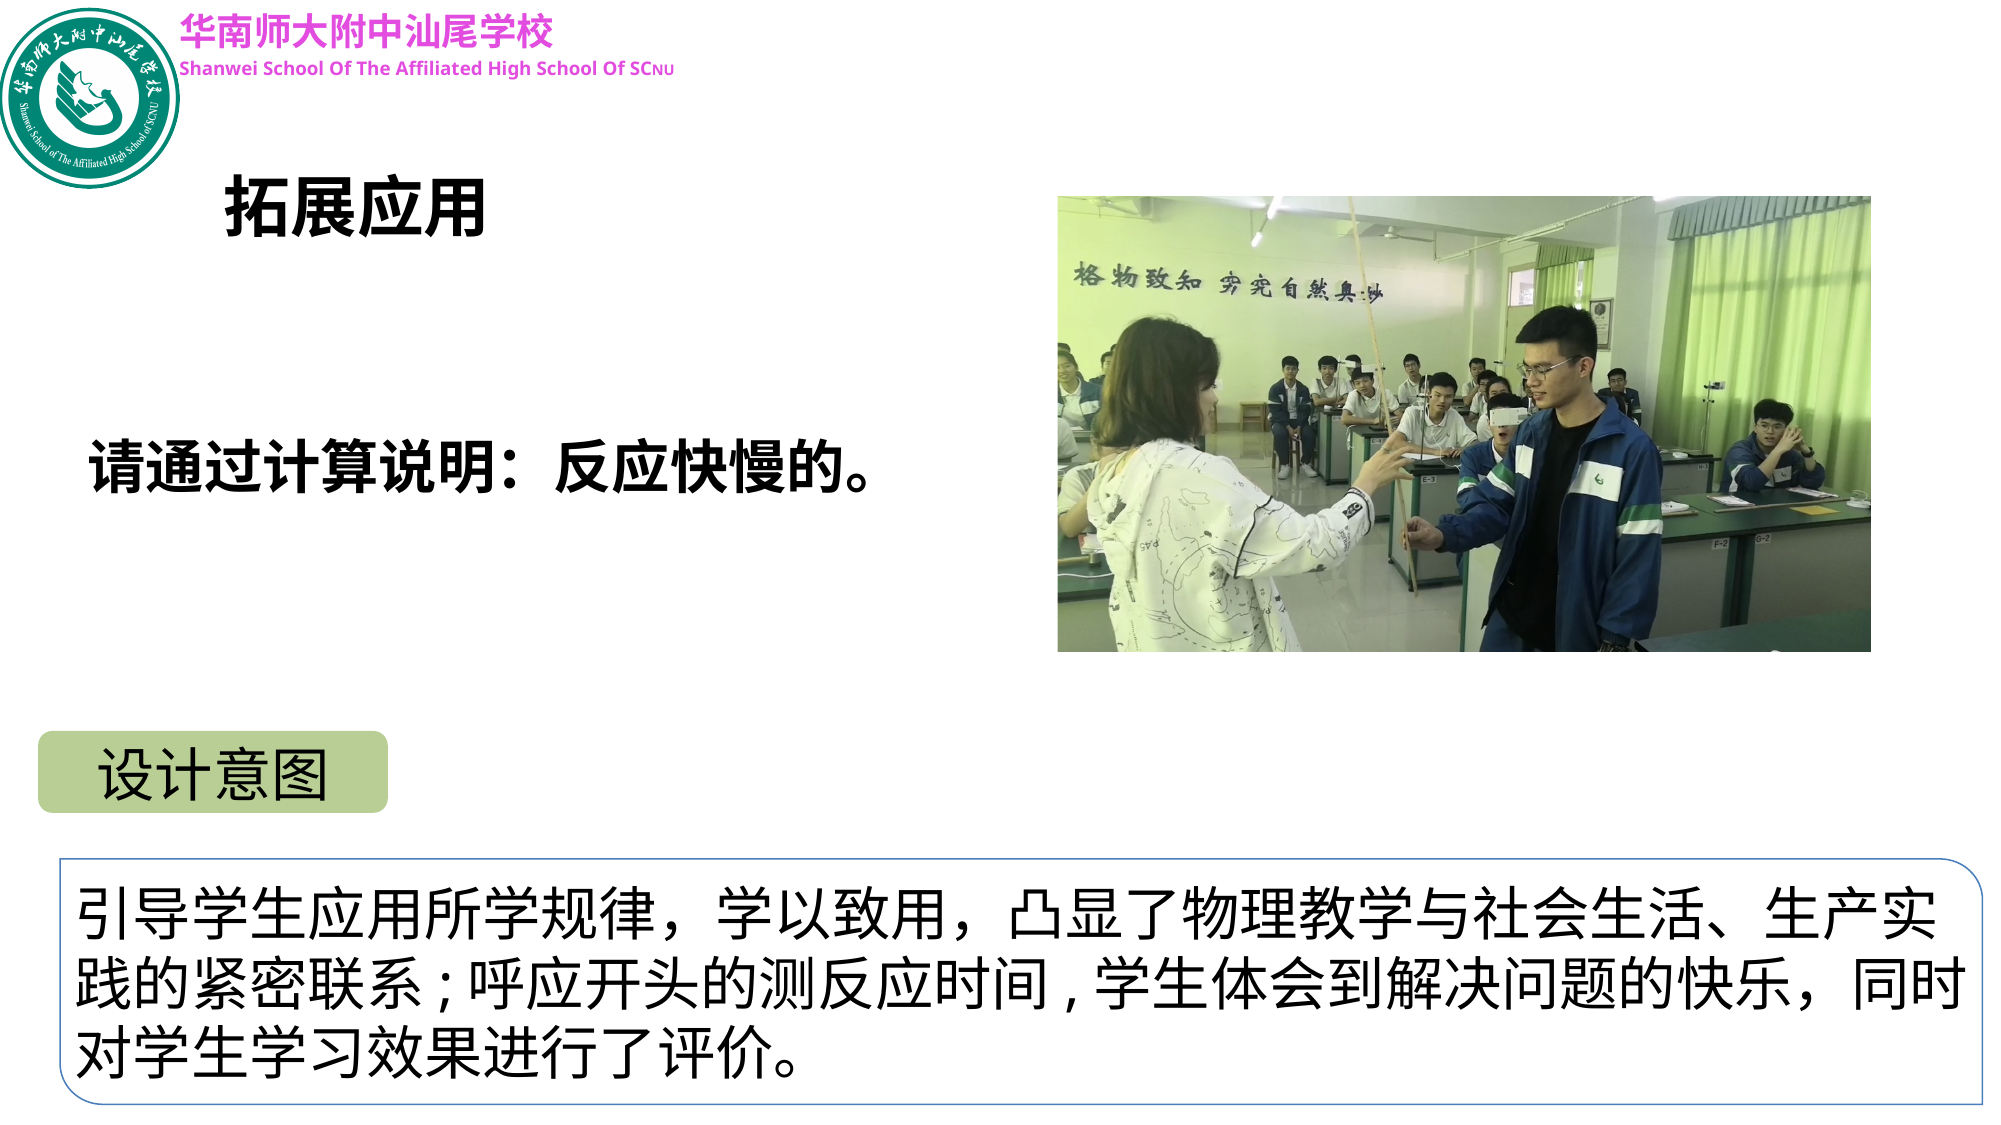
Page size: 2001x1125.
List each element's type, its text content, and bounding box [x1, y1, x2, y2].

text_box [38, 730, 389, 817]
text_box 引导学生应用所学规律，学以致用，凸显了物理教学与社会生活、生产实践的紧密联系;呼应开头的测反应时间,学生体会到解决问题的快乐，同时对学生学习效果进行了评价。 [60, 858, 1983, 1105]
text_box 华南师大附中汕尾学校 Shanwei School Of The Affiliated High School Of SCNU [180, 7, 726, 80]
picture [0, 7, 180, 189]
picture [1057, 196, 1878, 657]
text_box 请通过计算说明：反应快慢的。 [0, 373, 1057, 510]
text_box 拓展应用 [208, 157, 506, 252]
